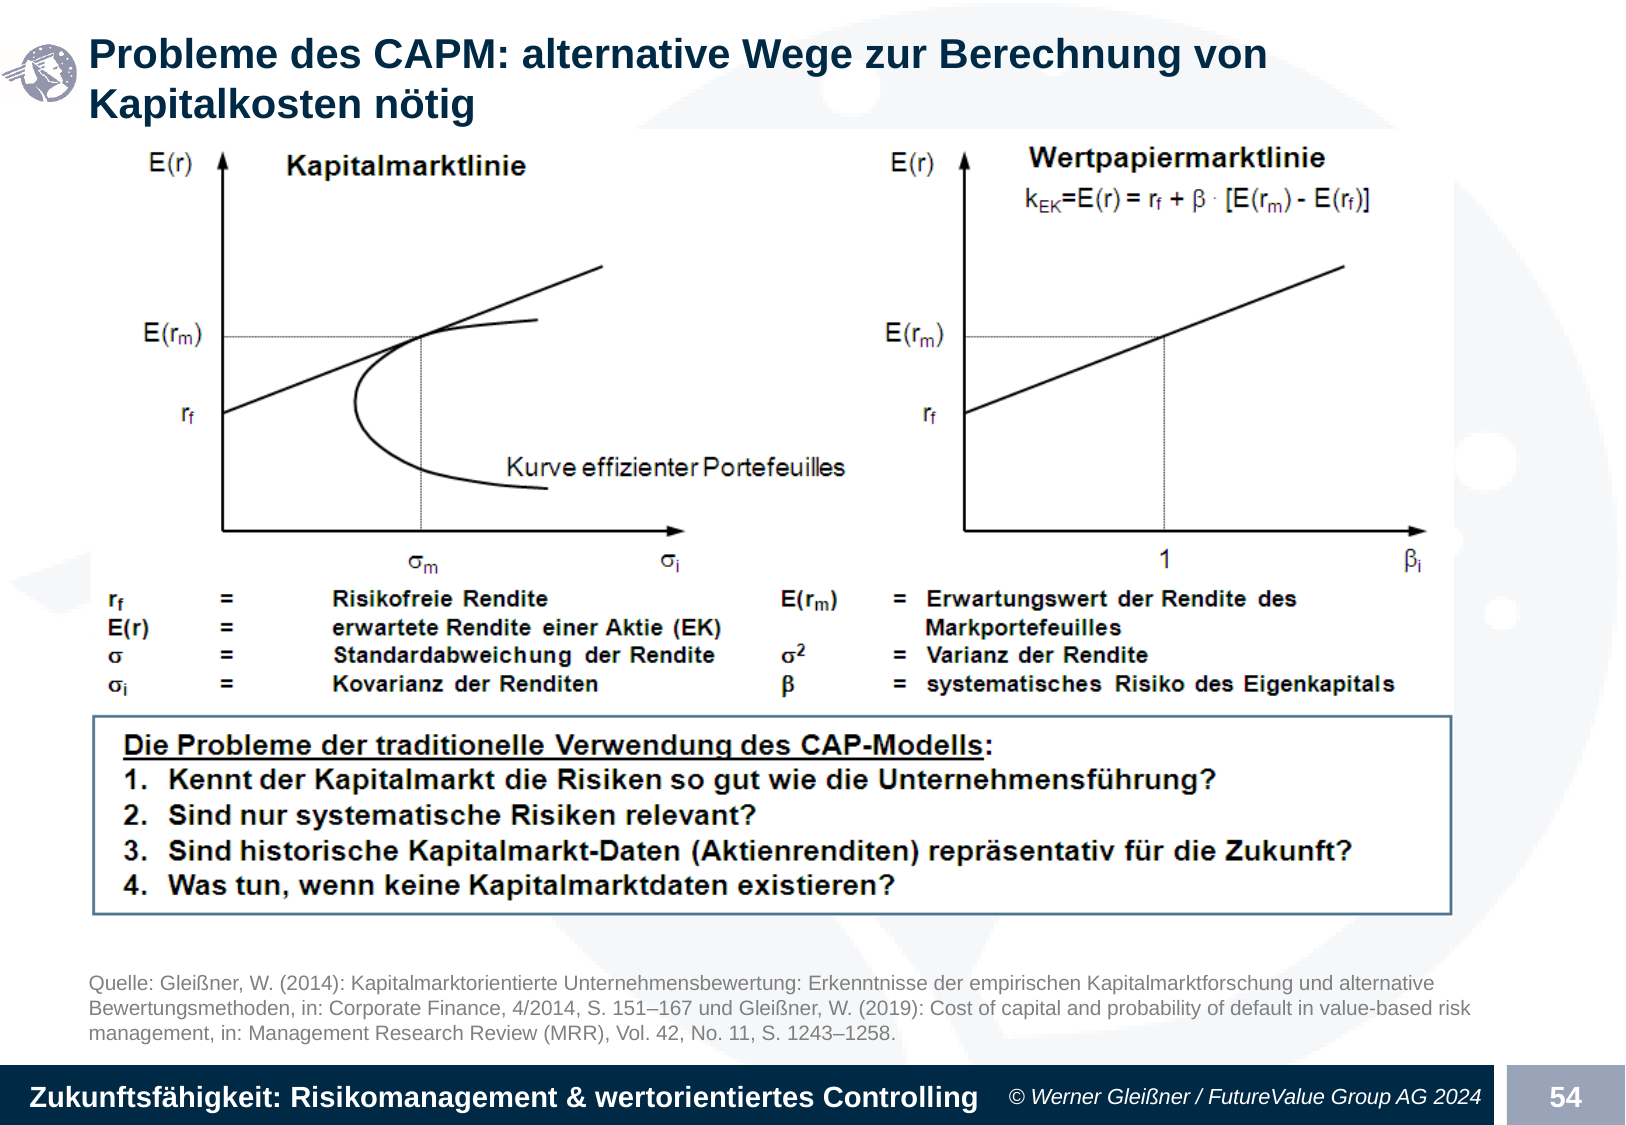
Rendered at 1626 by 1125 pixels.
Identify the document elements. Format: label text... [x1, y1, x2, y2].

picture [0, 0, 1625, 1125]
title Probleme des CAPM: alternative Wege zur Berechnung von Kapitalkosten nötig [76, 23, 1495, 130]
list Quelle: Gleißner, W. (2014): Kapitalmarktorientierte Unternehmensbewertung: Erkenntnisse der empirischen Kapitalmarktforschung und alternative Bewertungsmethoden, in: Corporate Finance, 4/2014, S. 151–167 und Gleißner, W. (2019): Cost of capital and probability of default in value-based risk management, in: Management Research Review (MRR), Vol. 42, No. 11, S. 1243–1258. [76, 952, 1495, 1051]
